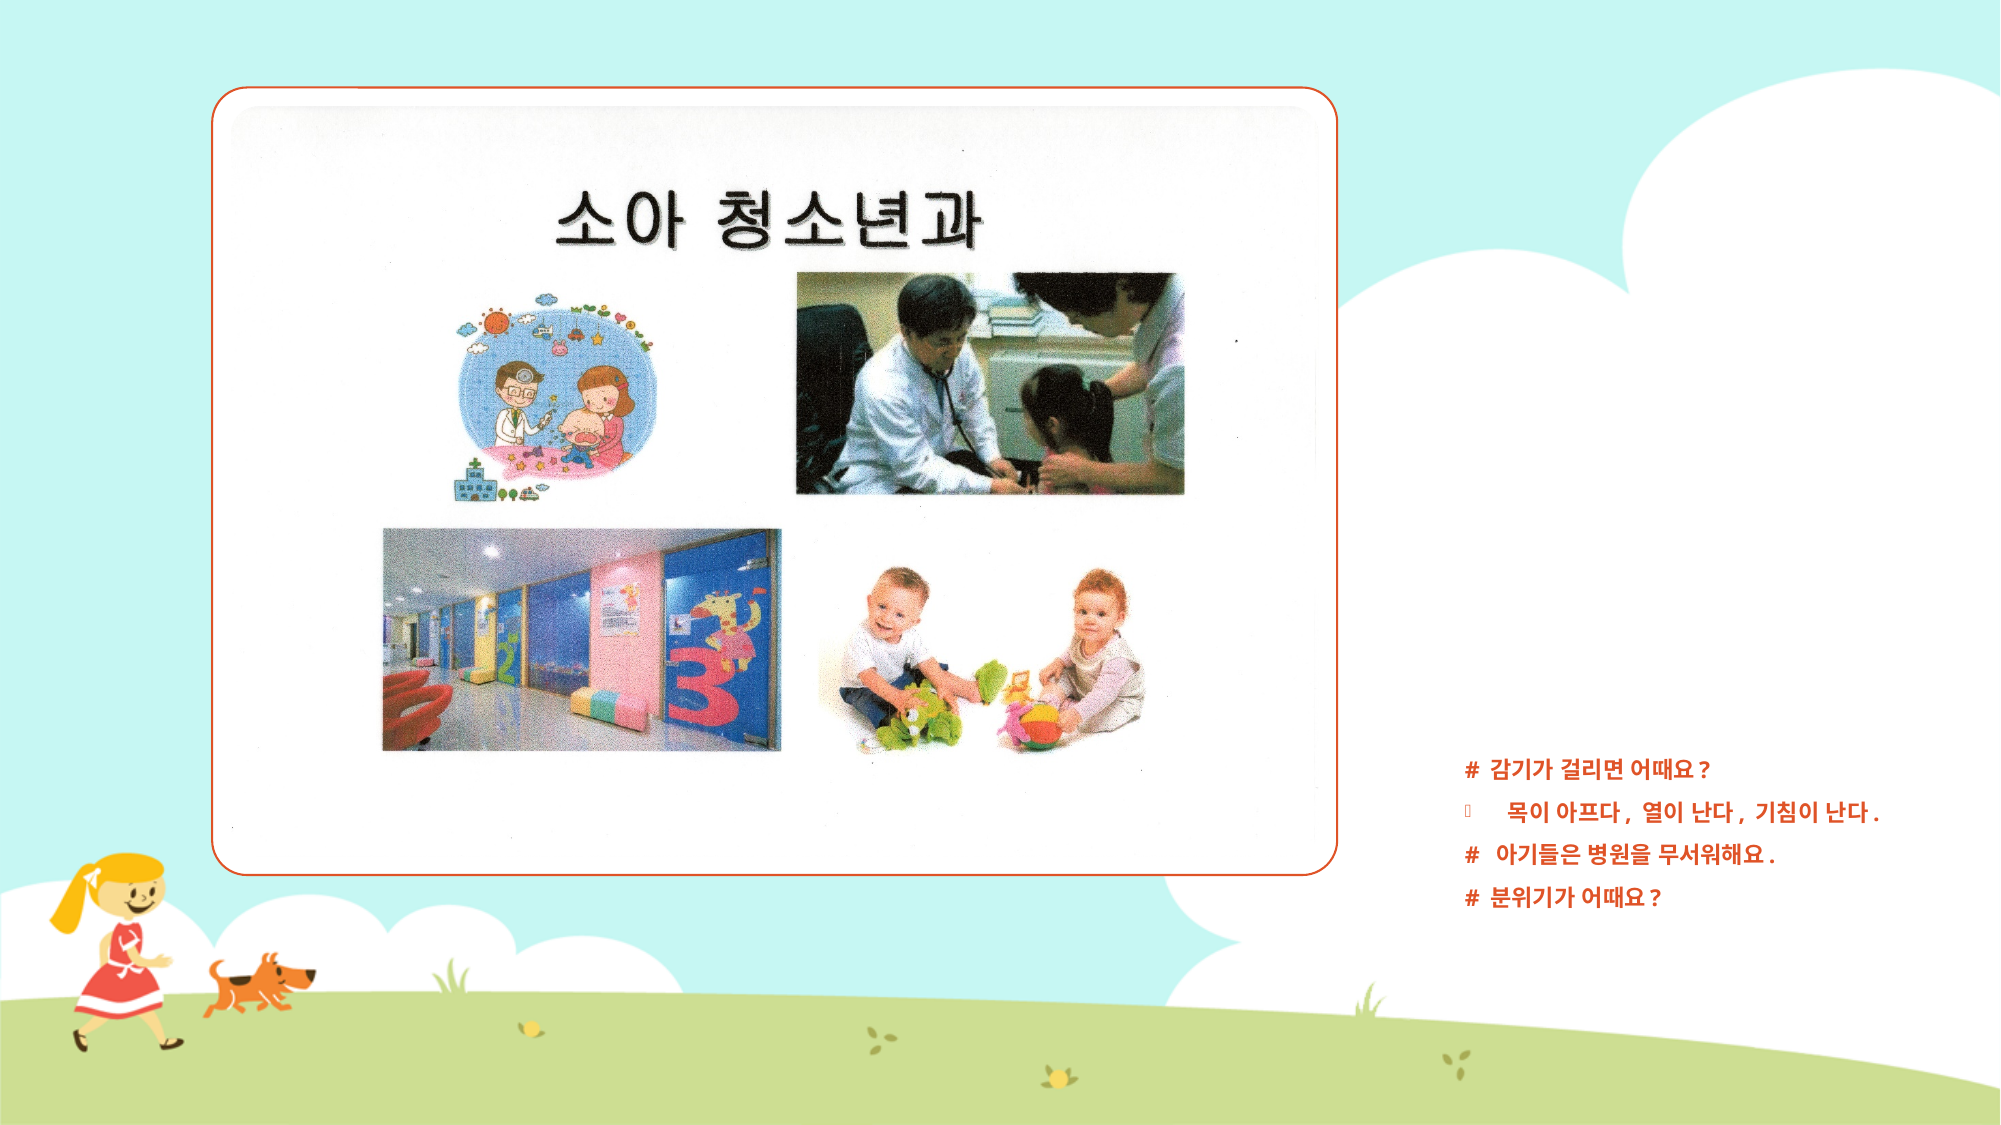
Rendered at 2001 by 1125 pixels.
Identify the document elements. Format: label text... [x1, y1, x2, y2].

list # 감기가 걸리면 어때요? 목이 아프다, 열이 난다, 기침이 난다. # 아기들은 병원을 무서워해요. # 분위기가 어때요? [1449, 751, 1900, 938]
picture [0, 0, 2001, 1125]
